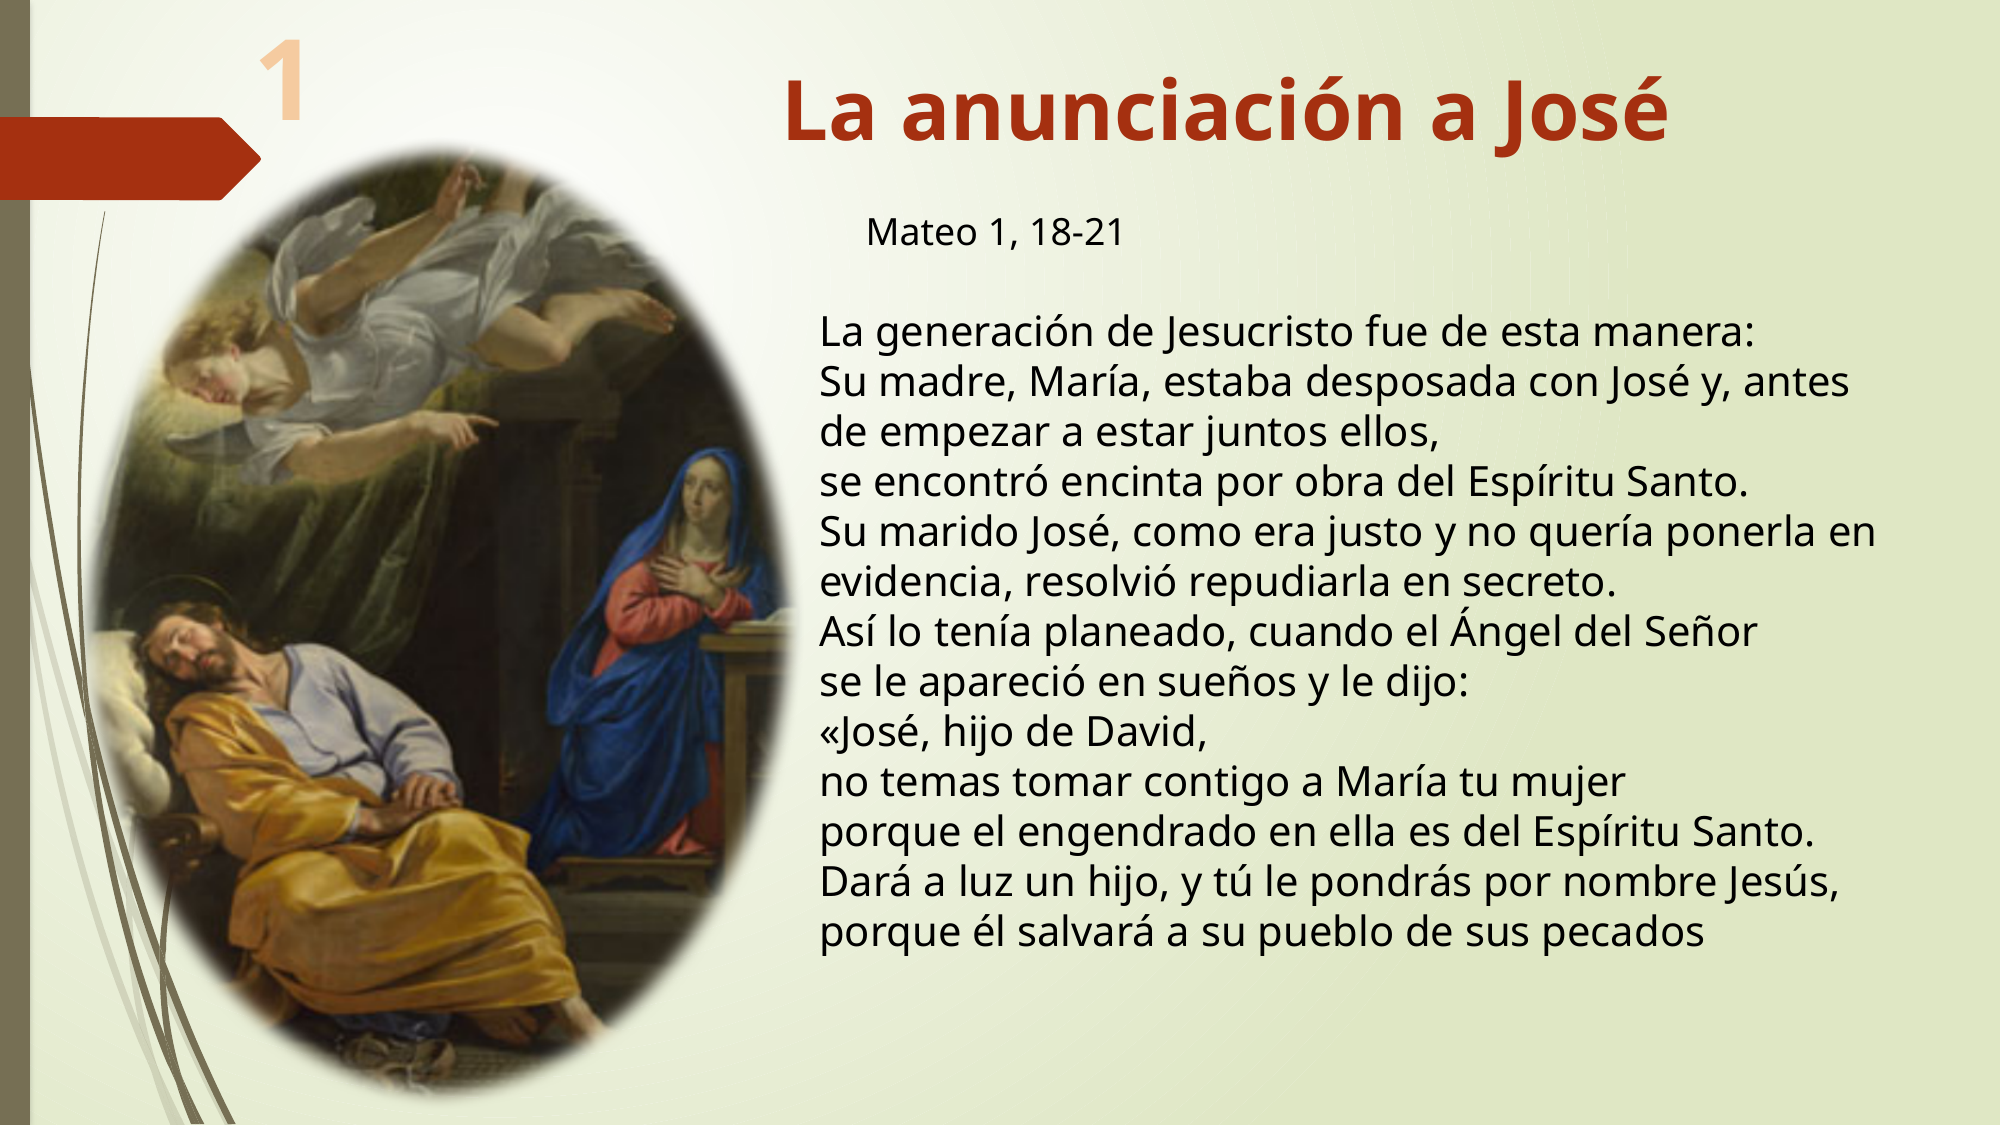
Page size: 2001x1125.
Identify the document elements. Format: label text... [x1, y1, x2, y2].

text_box 1 [238, 0, 333, 136]
text_box La generación de Jesucristo fue de esta manera: Su madre, María, estaba desposada con José y, antes de empezar a estar juntos ellos, se encontró encinta por obra del Espíritu Santo. Su marido José, como era justo y no quería ponerla en evidencia, resolvió repudiarla en secreto. Así lo tenía planeado, cuando el Ángel del Señor se le apareció en sueños y le dijo: «José, hijo de David, no temas tomar contigo a María tu mujer porque el engendrado en ella es del Espíritu Santo. Dará a luz un hijo, y tú le pondrás por nombre Jesús, porque él salvará a su pueblo de sus pecados [810, 297, 1904, 963]
picture [74, 136, 805, 1111]
text_box La anunciación a José [766, 49, 1767, 165]
text_box Mateo 1, 18-21 [850, 200, 1164, 261]
